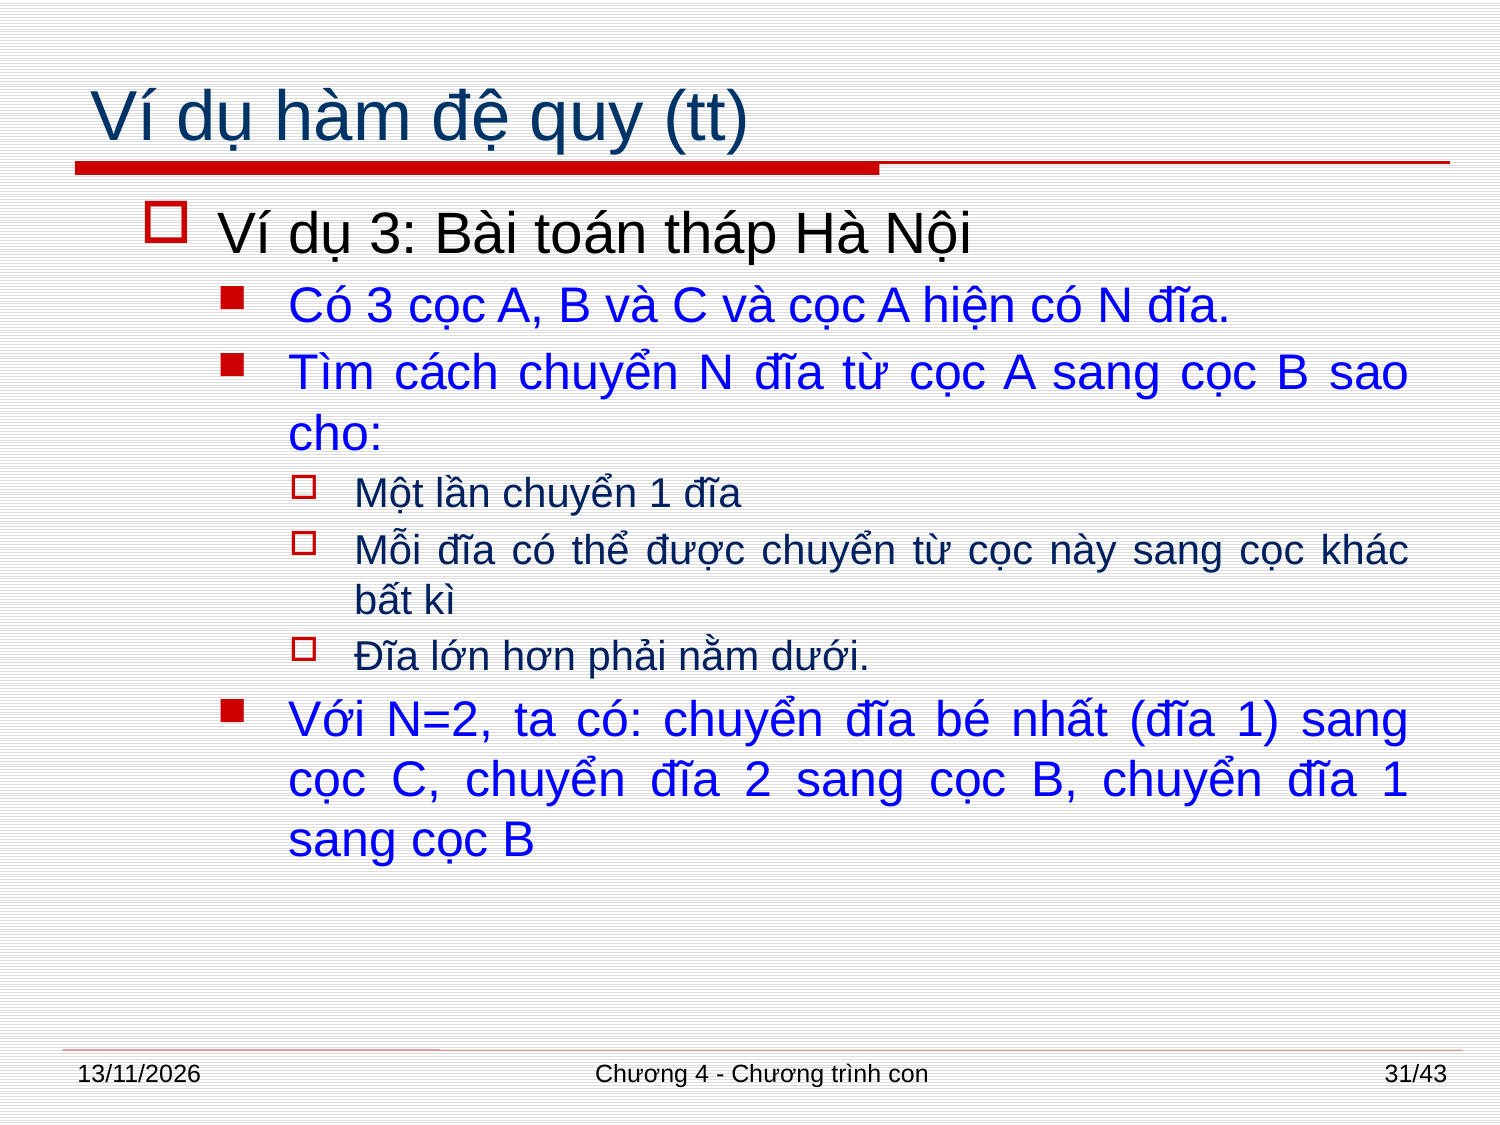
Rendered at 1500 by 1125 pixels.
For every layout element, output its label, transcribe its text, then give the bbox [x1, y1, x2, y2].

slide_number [62, 1049, 388, 1103]
slide_number 31/43 [1137, 1049, 1463, 1103]
footer Chương 4 - Chương trình con [437, 1049, 1088, 1103]
list Ví dụ 3: Bài toán tháp Hà Nội Có 3 cọc A, B và C và cọc A hiện có N đĩa. Tìm cách chuyển N đĩa từ cọc A sang cọc B sao cho: Một lần chuyển 1 đĩa Mỗi đĩa có thể được chuyển từ cọc này sang cọc khác bất kì Đĩa lớn hơn phải nằm dưới. Với N=2, ta có: chuyển đĩa bé nhất (đĩa 1) sang cọc C, chuyển đĩa 2 sang cọc B, chuyển đĩa 1 sang cọc B [125, 187, 1425, 1038]
title Ví dụ hàm đệ quy (tt) [75, 50, 1450, 163]
